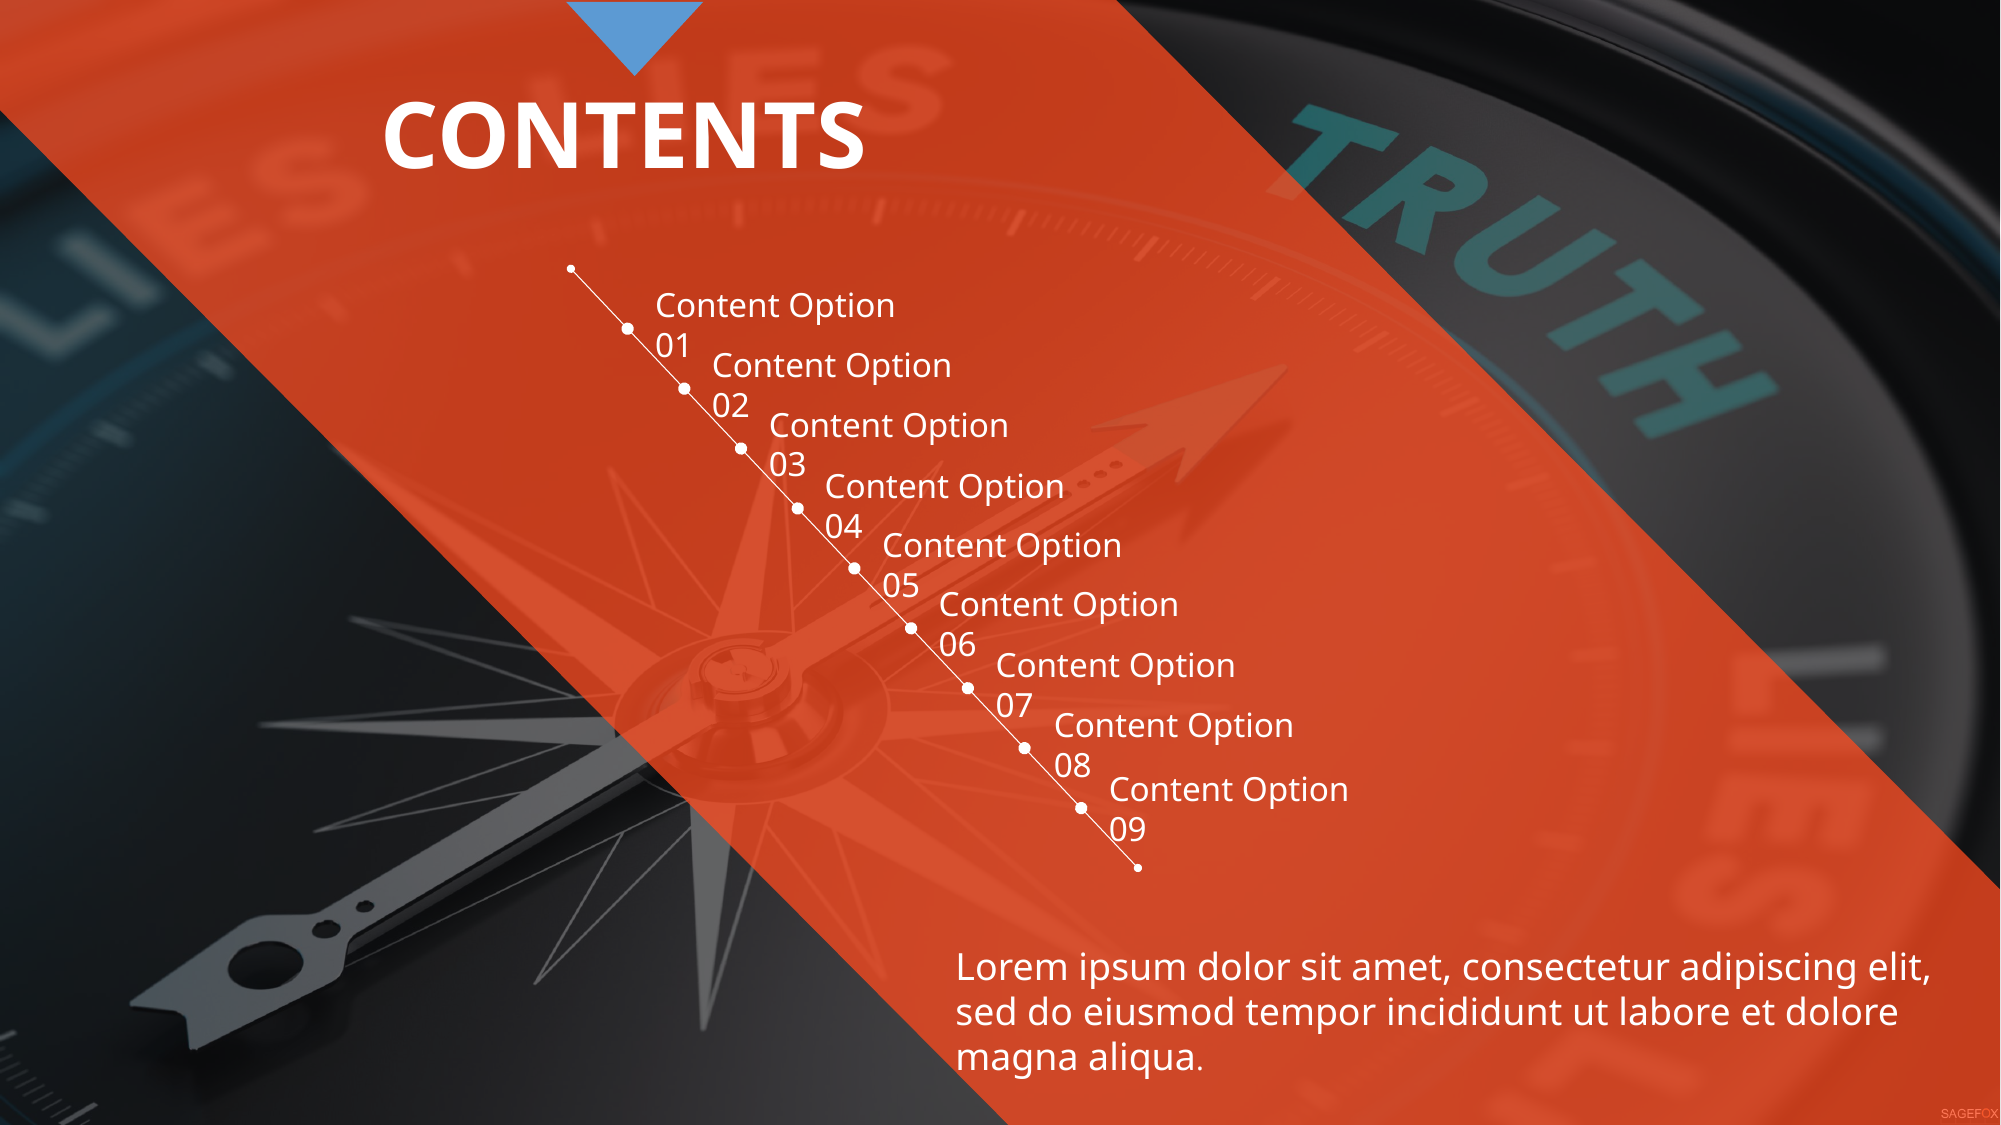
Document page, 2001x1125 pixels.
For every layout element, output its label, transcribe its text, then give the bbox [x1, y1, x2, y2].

text_box Content Option 03 [753, 396, 1054, 491]
text_box [563, 0, 706, 78]
text_box Content Option 07 [980, 636, 1281, 732]
text_box Content Option 05 [867, 517, 1168, 612]
text_box Lorem ipsum dolor sit amet, consectetur adipiscing elit, sed do eiusmod tempor incididunt ut labore et dolore magna aliqua. [940, 935, 2000, 1085]
text_box Content Option 09 [1093, 761, 1394, 856]
text_box Content Option 06 [924, 576, 1224, 671]
text_box Content Option 01 [640, 277, 941, 372]
text_box Content Option 04 [809, 458, 1110, 553]
text_box Content Option 02 [697, 336, 998, 432]
text_box [967, 1085, 2000, 1125]
text_box CONTENTS [324, 69, 924, 194]
text_box Content Option 08 [1038, 696, 1339, 792]
text_box [0, 0, 2000, 1058]
